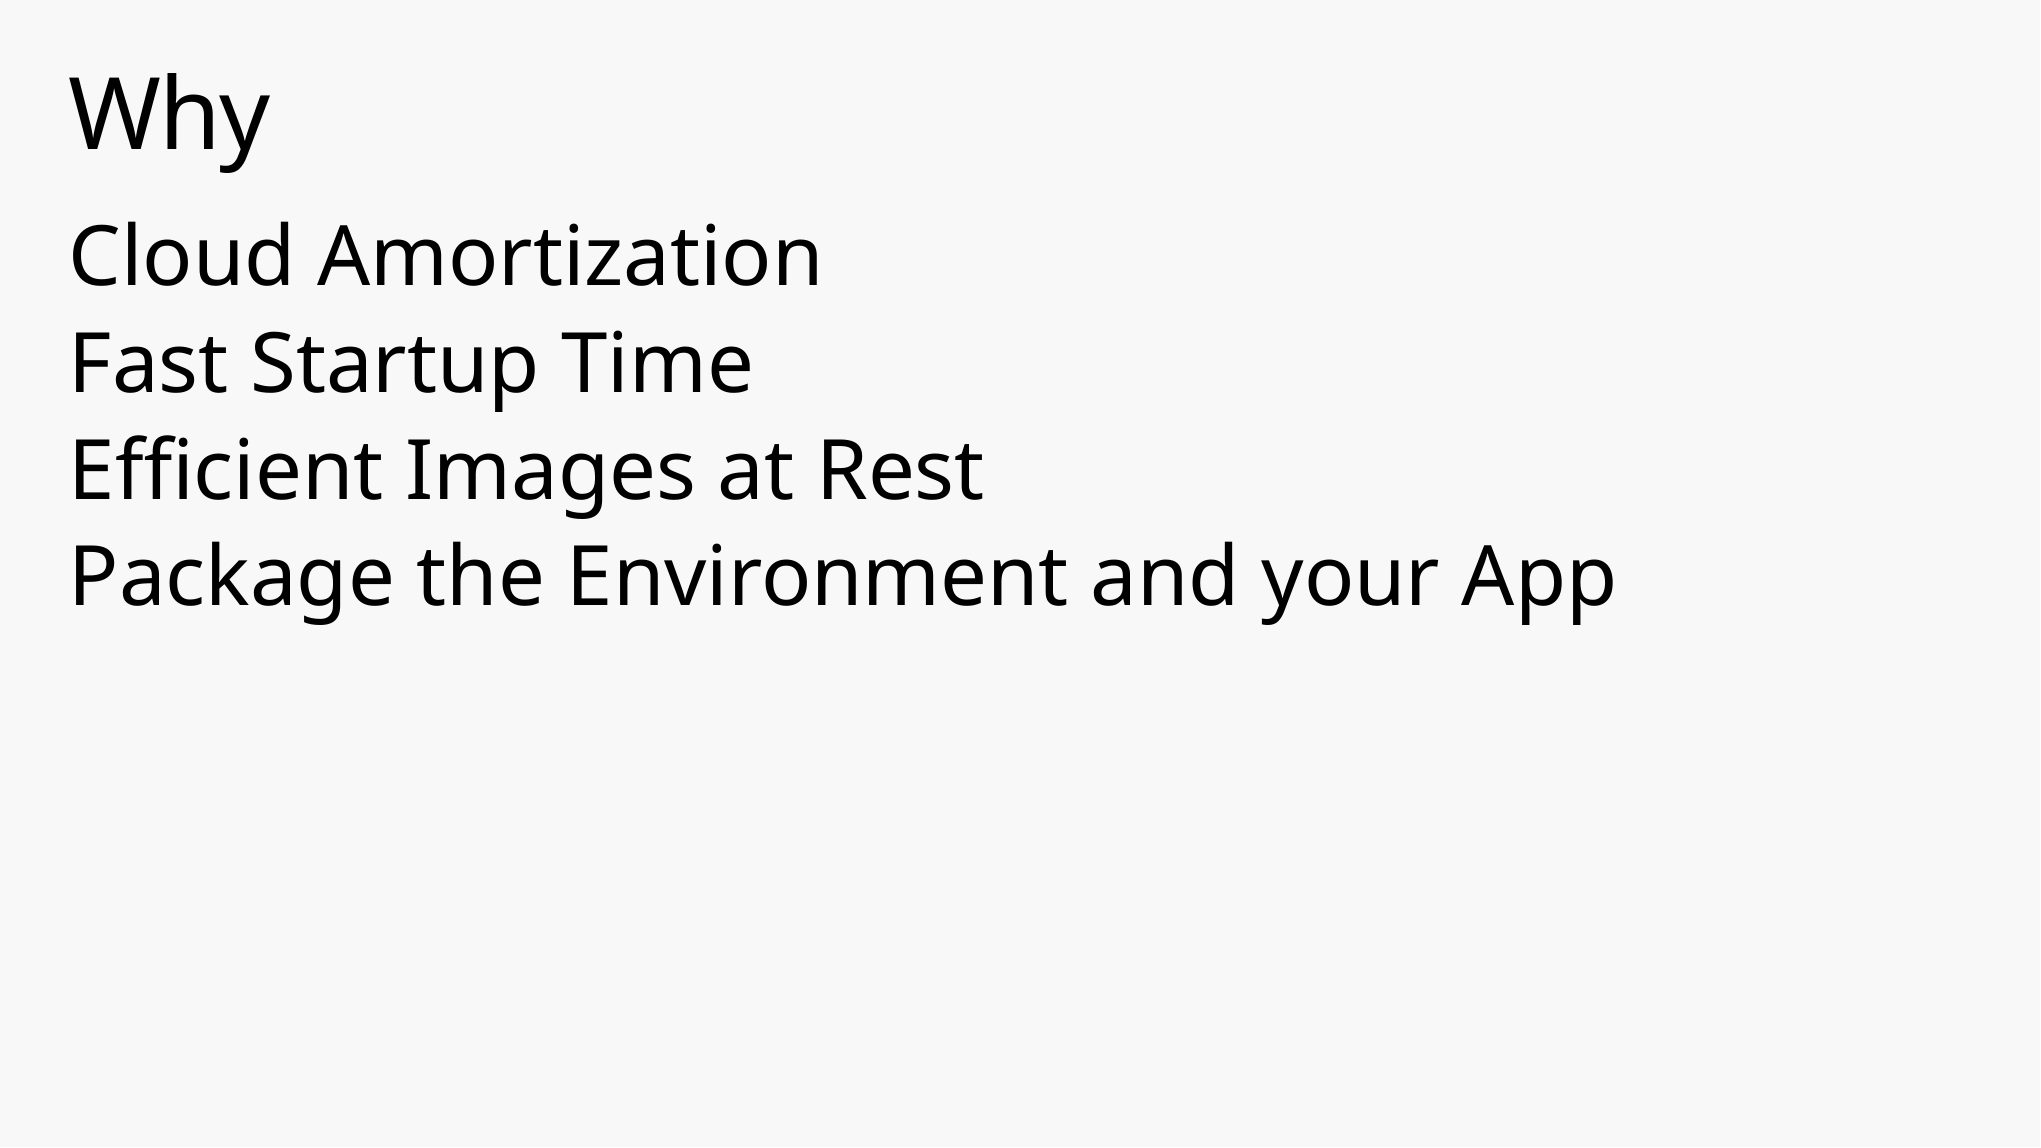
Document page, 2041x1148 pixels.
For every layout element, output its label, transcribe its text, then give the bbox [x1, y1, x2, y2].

list Cloud Amortization Fast Startup Time Efficient Images at Rest Package the Environment and your App [45, 198, 1996, 765]
title Why [45, 48, 1996, 198]
